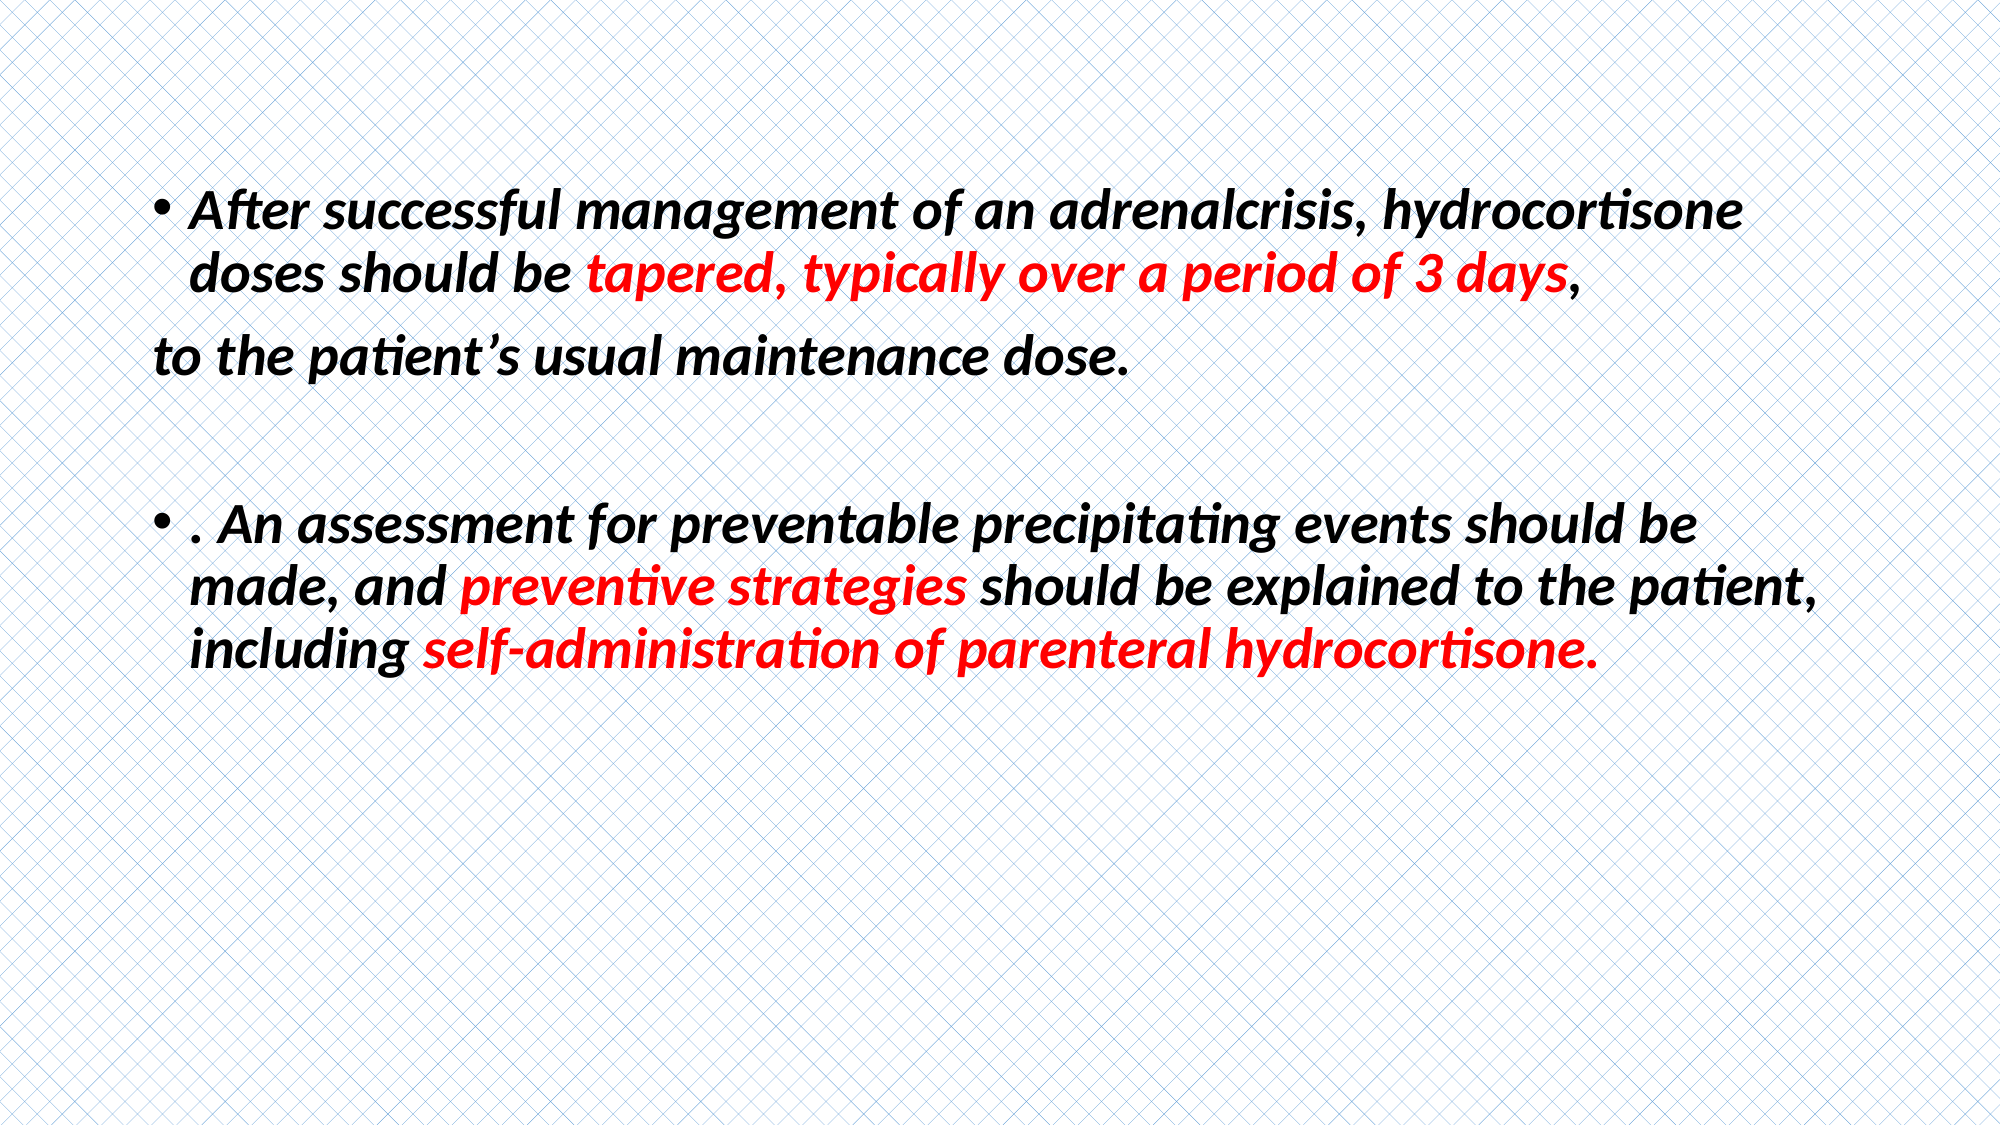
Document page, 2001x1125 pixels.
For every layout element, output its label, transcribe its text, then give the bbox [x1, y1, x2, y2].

list After successful management of an adrenalcrisis, hydrocortisone doses should be tapered, typically over a period of 3 days, to the patient’s usual maintenance dose. . An assessment for preventable precipitating events should be made, and preventive strategies should be explained to the patient, including self-administration of parenteral hydrocortisone. [137, 171, 1863, 1014]
